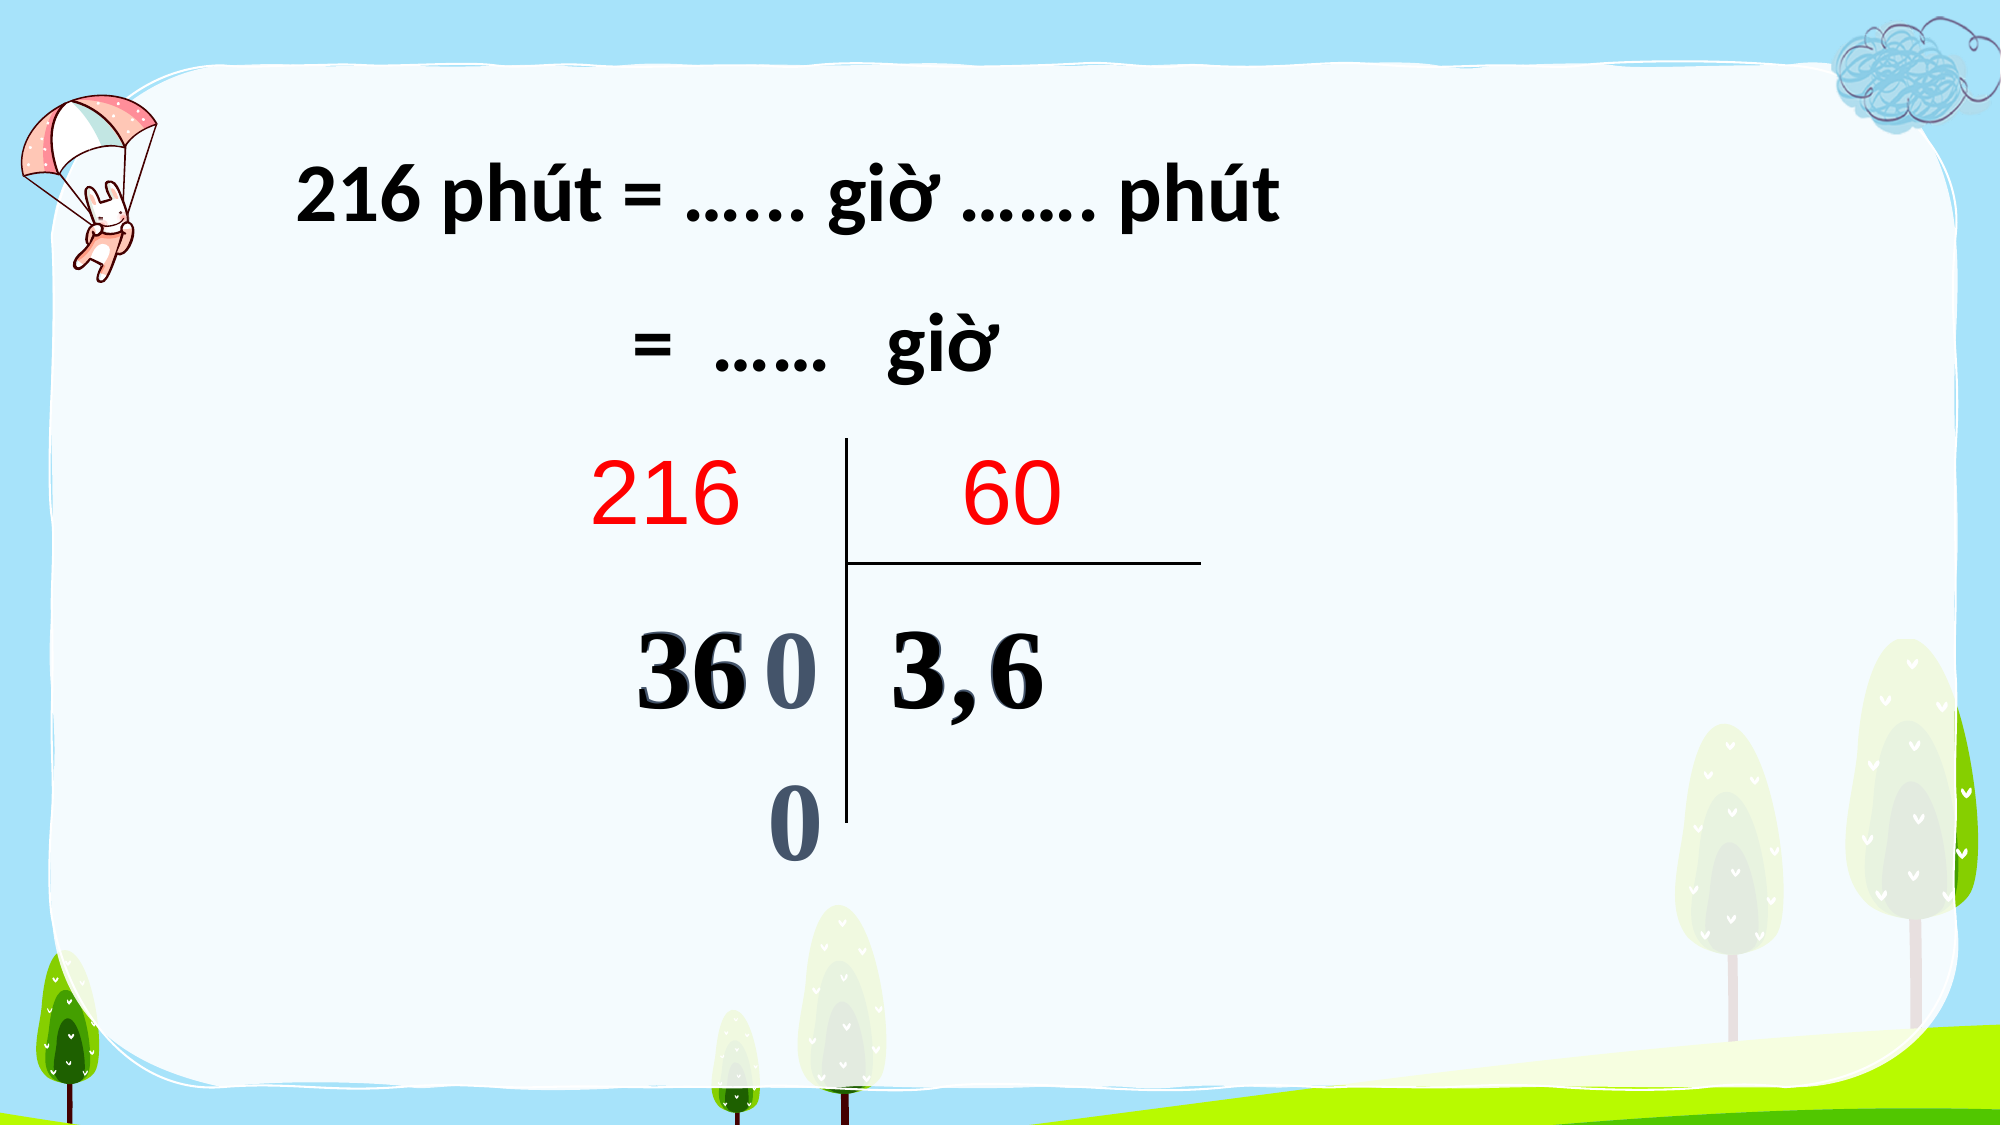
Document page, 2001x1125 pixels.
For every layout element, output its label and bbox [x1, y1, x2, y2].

text_box [875, 588, 1197, 741]
picture [0, 639, 2000, 1125]
text_box [20, 0, 2000, 1088]
